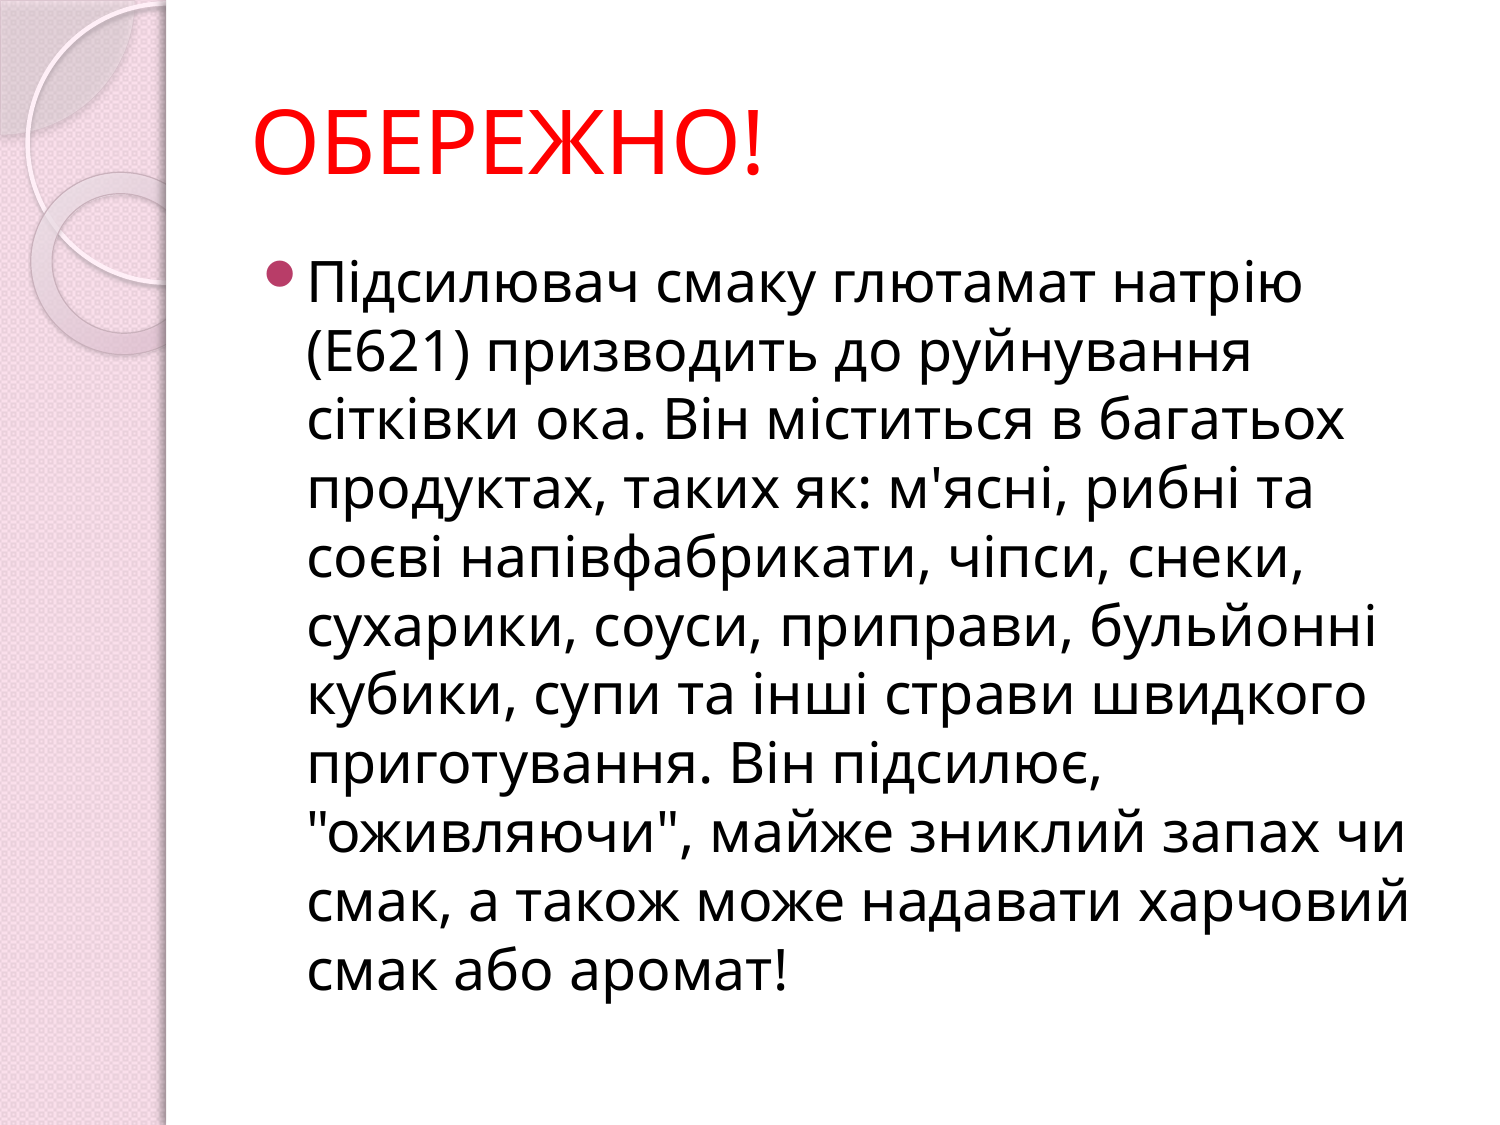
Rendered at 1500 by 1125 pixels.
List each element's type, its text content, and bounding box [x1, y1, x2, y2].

list Підсилювач смаку глютамат натрію (Е621) призводить до руйнування сітківки ока. Він міститься в багатьох продуктах, таких як: м'ясні, рибні та соєві напівфабрикати, чіпси, снеки, сухарики, соуси, приправи, бульйонні кубики, супи та інші страви швидкого приготування. Він підсилює, "оживляючи", майже зниклий запах чи смак, а також може надавати харчовий смак або аромат! [235, 237, 1466, 1025]
title ОБЕРЕЖНО! [235, 45, 1466, 233]
